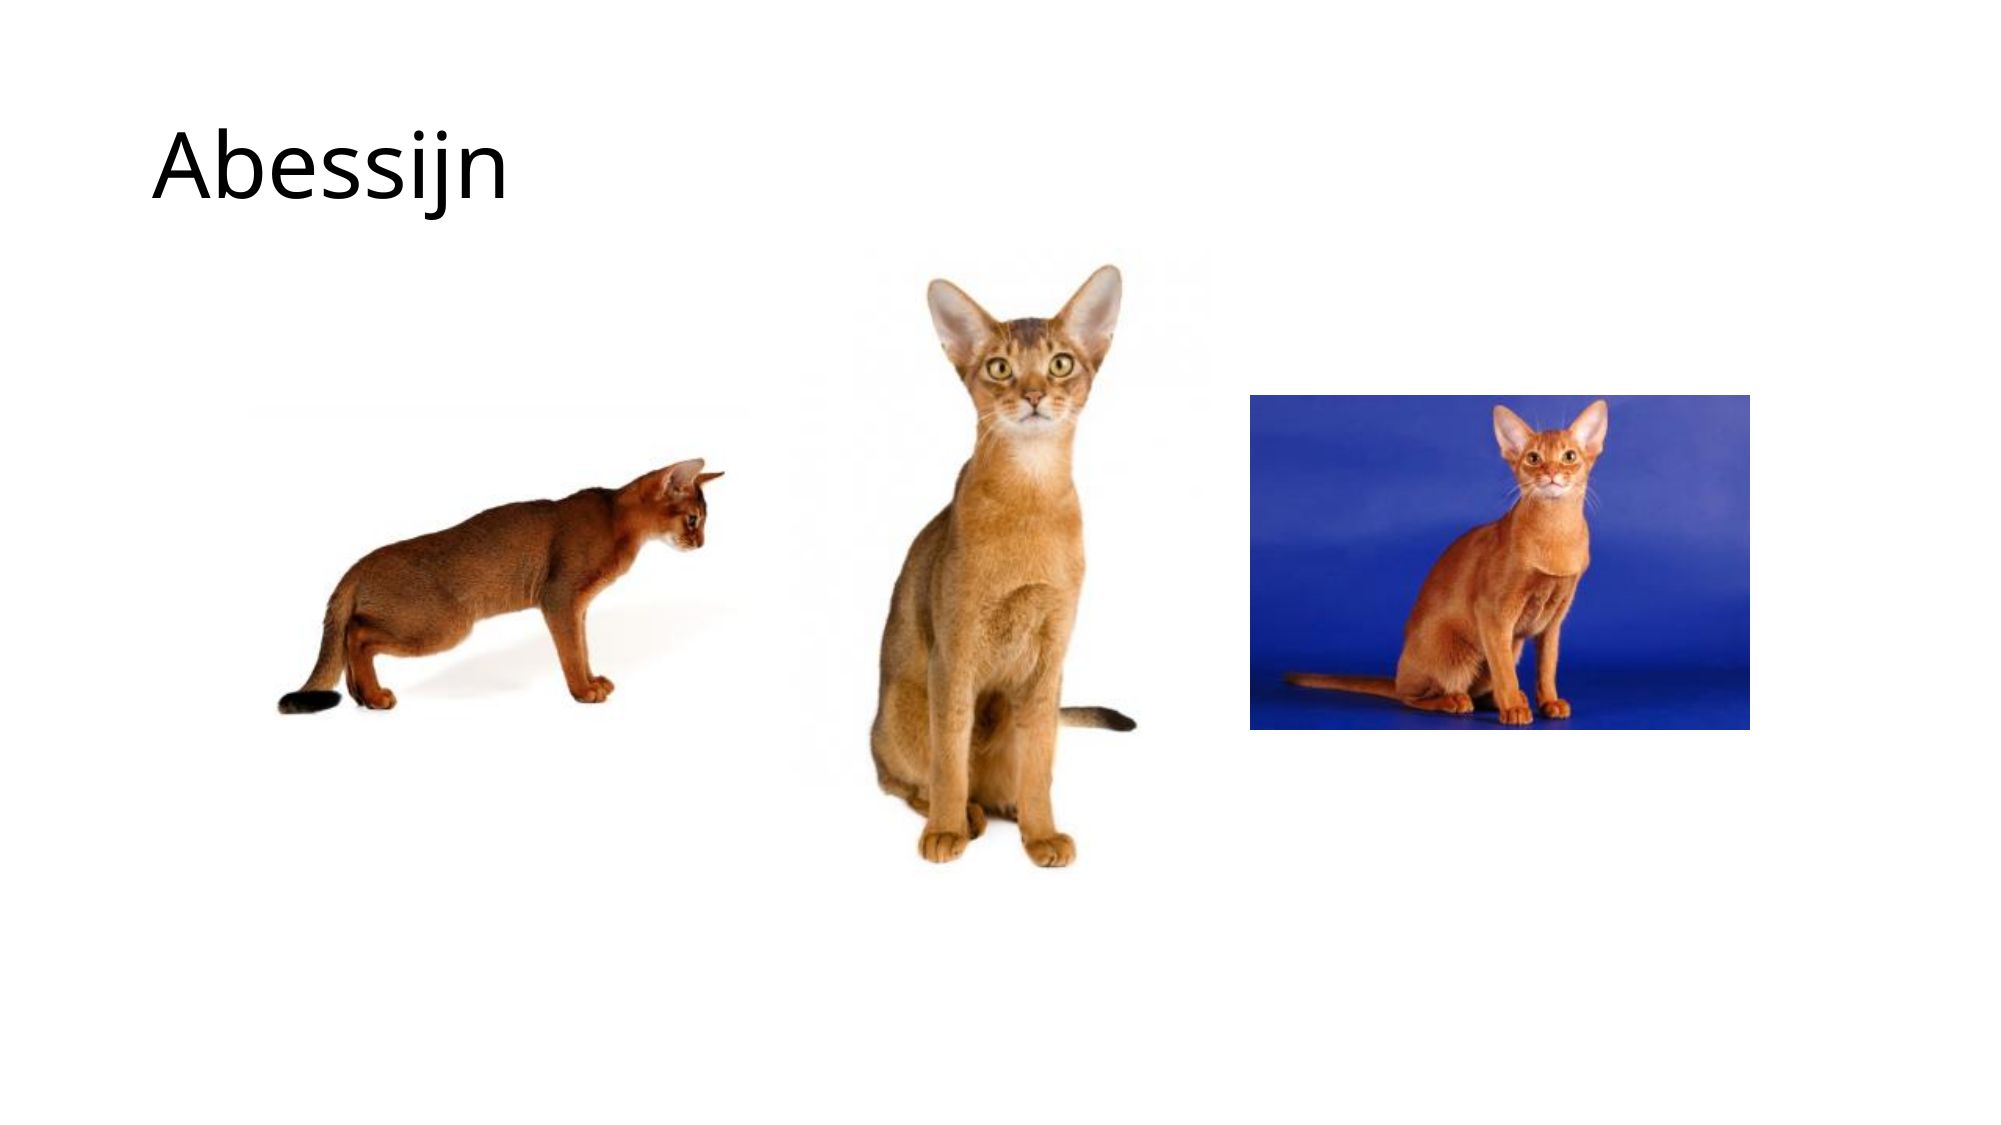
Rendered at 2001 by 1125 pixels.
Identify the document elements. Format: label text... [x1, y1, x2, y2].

picture [1249, 395, 1751, 730]
picture [790, 248, 1210, 877]
picture [249, 395, 750, 730]
title Abessijn [137, 59, 1863, 278]
